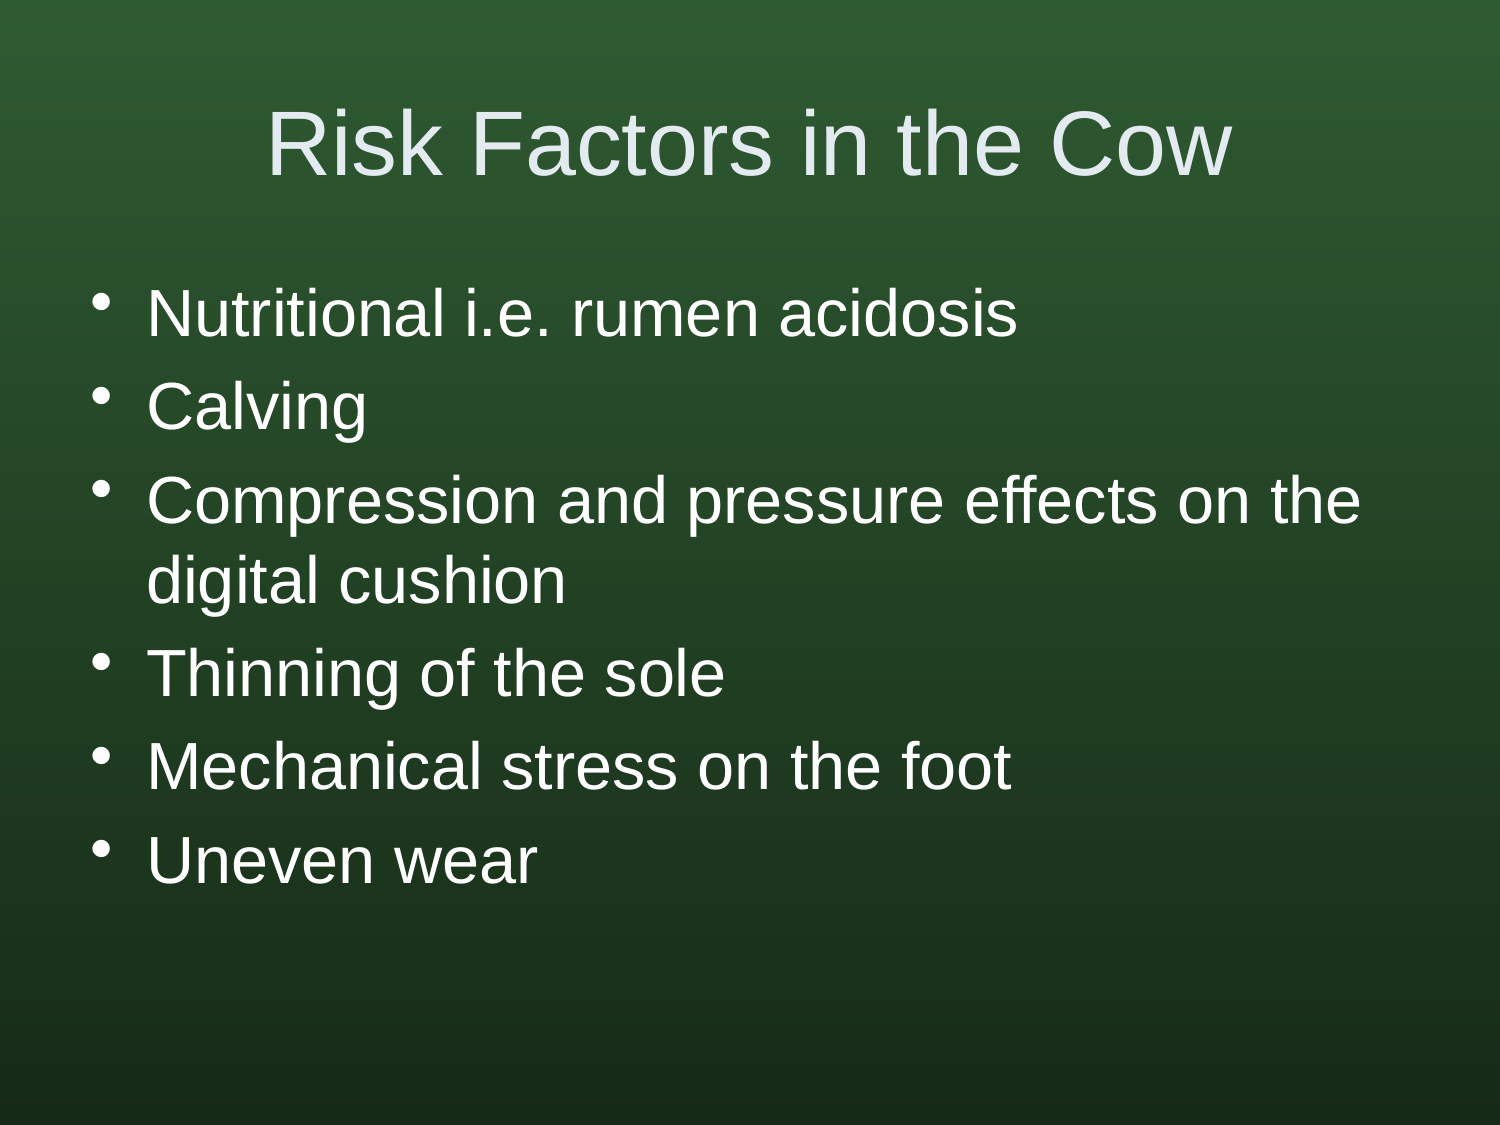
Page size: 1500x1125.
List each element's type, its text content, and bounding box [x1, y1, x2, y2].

list Nutritional i.e. rumen acidosis Calving Compression and pressure effects on the digital cushion Thinning of the sole Mechanical stress on the foot Uneven wear [74, 262, 1426, 1006]
title Risk Factors in the Cow [74, 44, 1426, 233]
